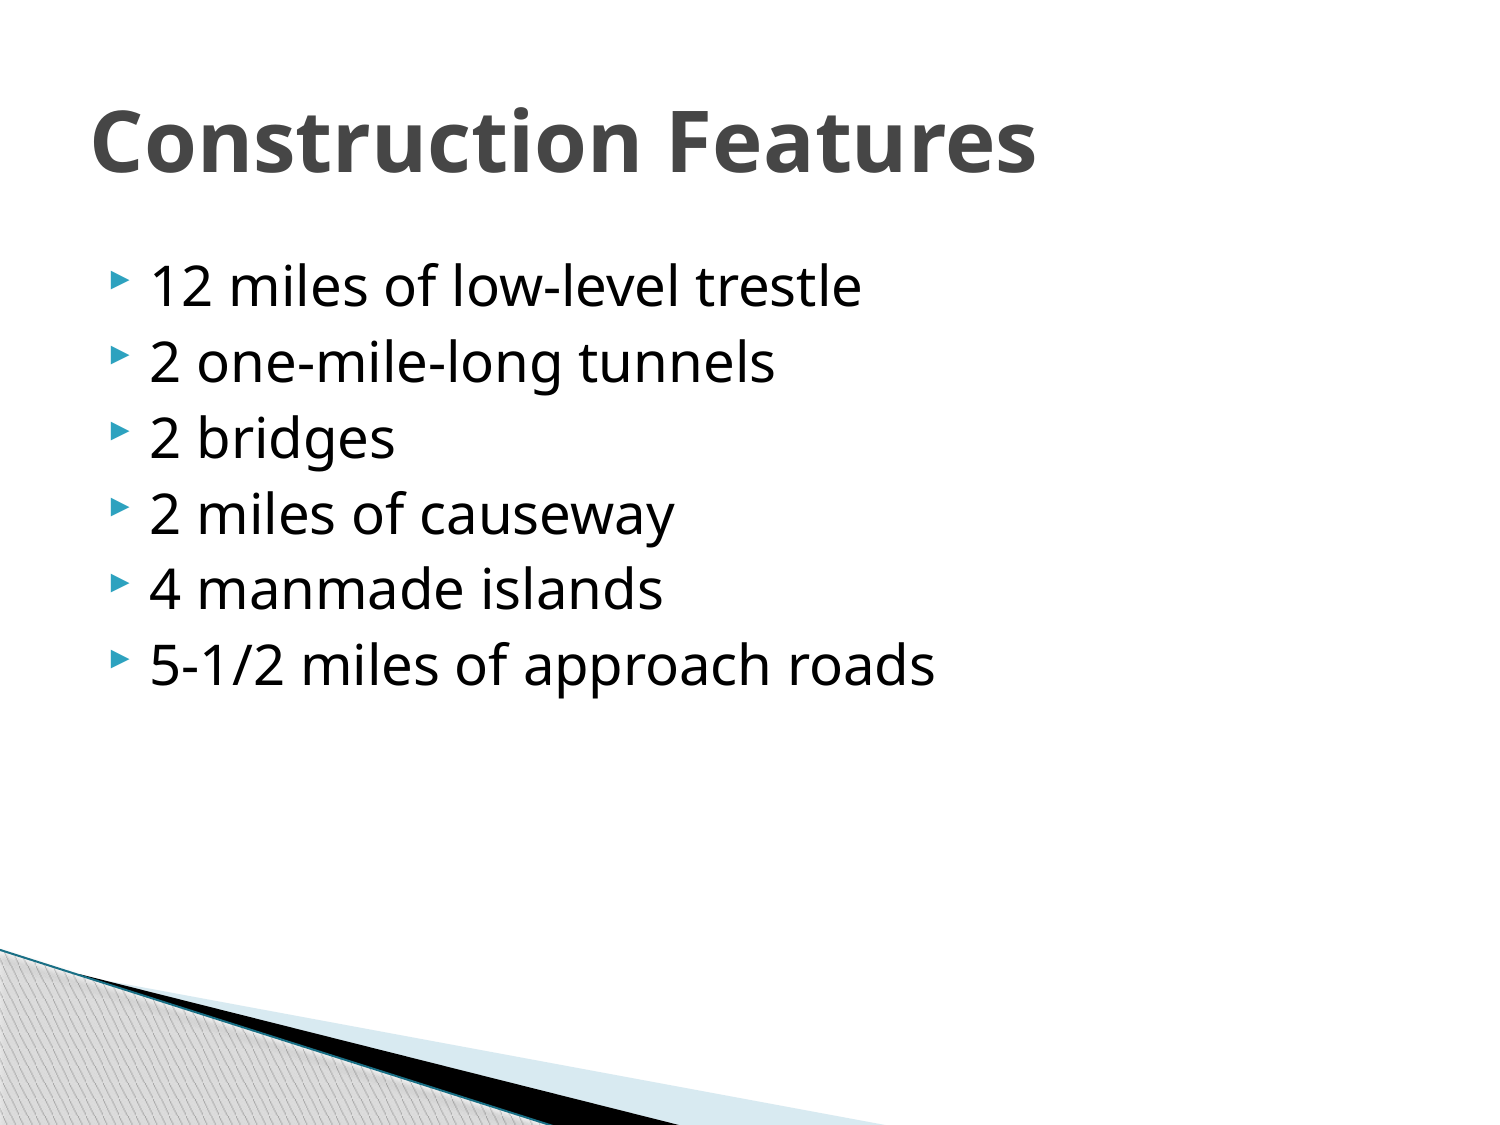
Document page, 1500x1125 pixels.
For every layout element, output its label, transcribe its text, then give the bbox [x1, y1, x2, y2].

title Construction Features [75, 45, 1425, 233]
list 12 miles of low-level trestle 2 one-mile-long tunnels 2 bridges 2 miles of causeway 4 manmade islands 5-1/2 miles of approach roads [75, 243, 1425, 986]
